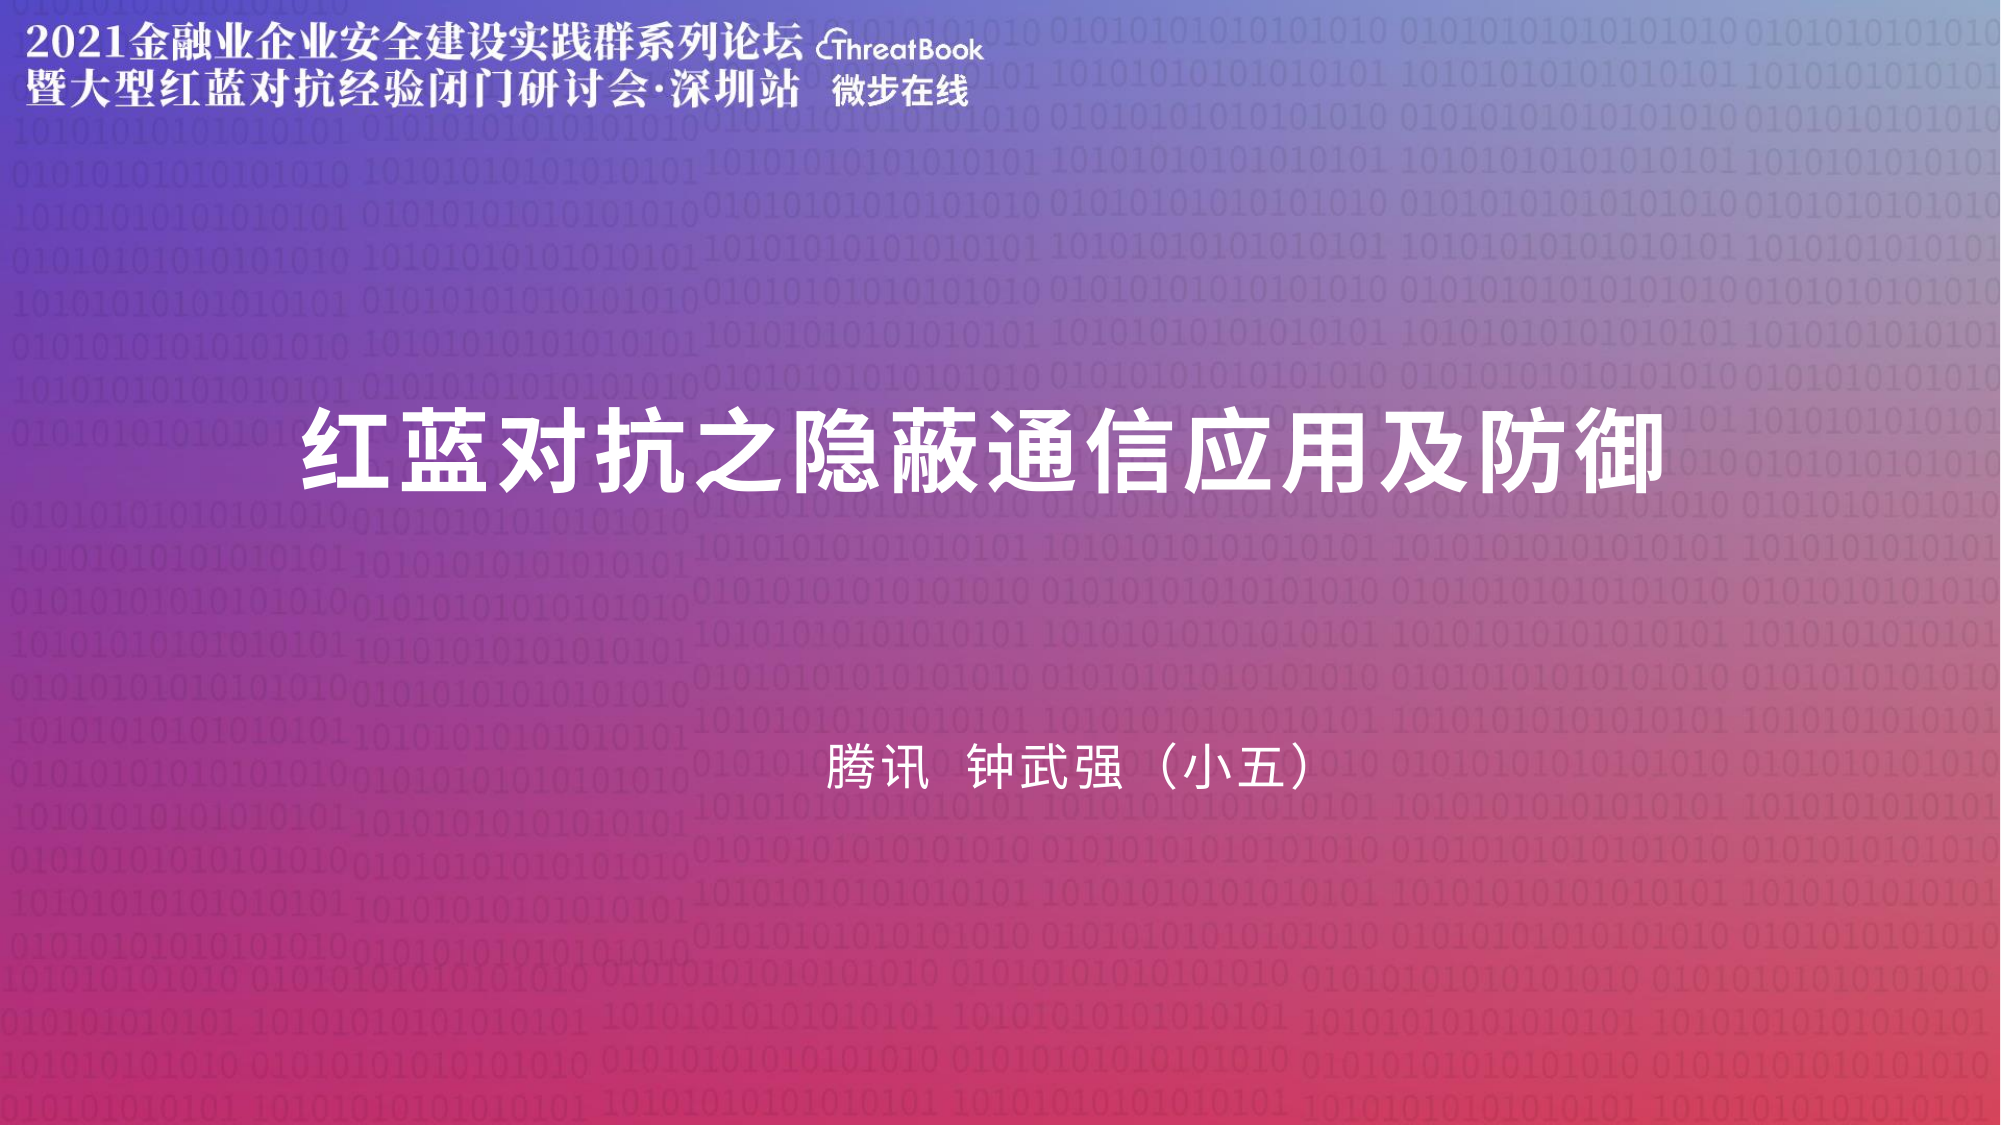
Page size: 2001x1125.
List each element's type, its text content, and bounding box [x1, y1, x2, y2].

subtitle 腾讯 钟武强（小五） [785, 706, 1383, 825]
title 红蓝对抗之隐蔽通信应用及防御 [147, 301, 1820, 596]
picture [0, 0, 2001, 1125]
